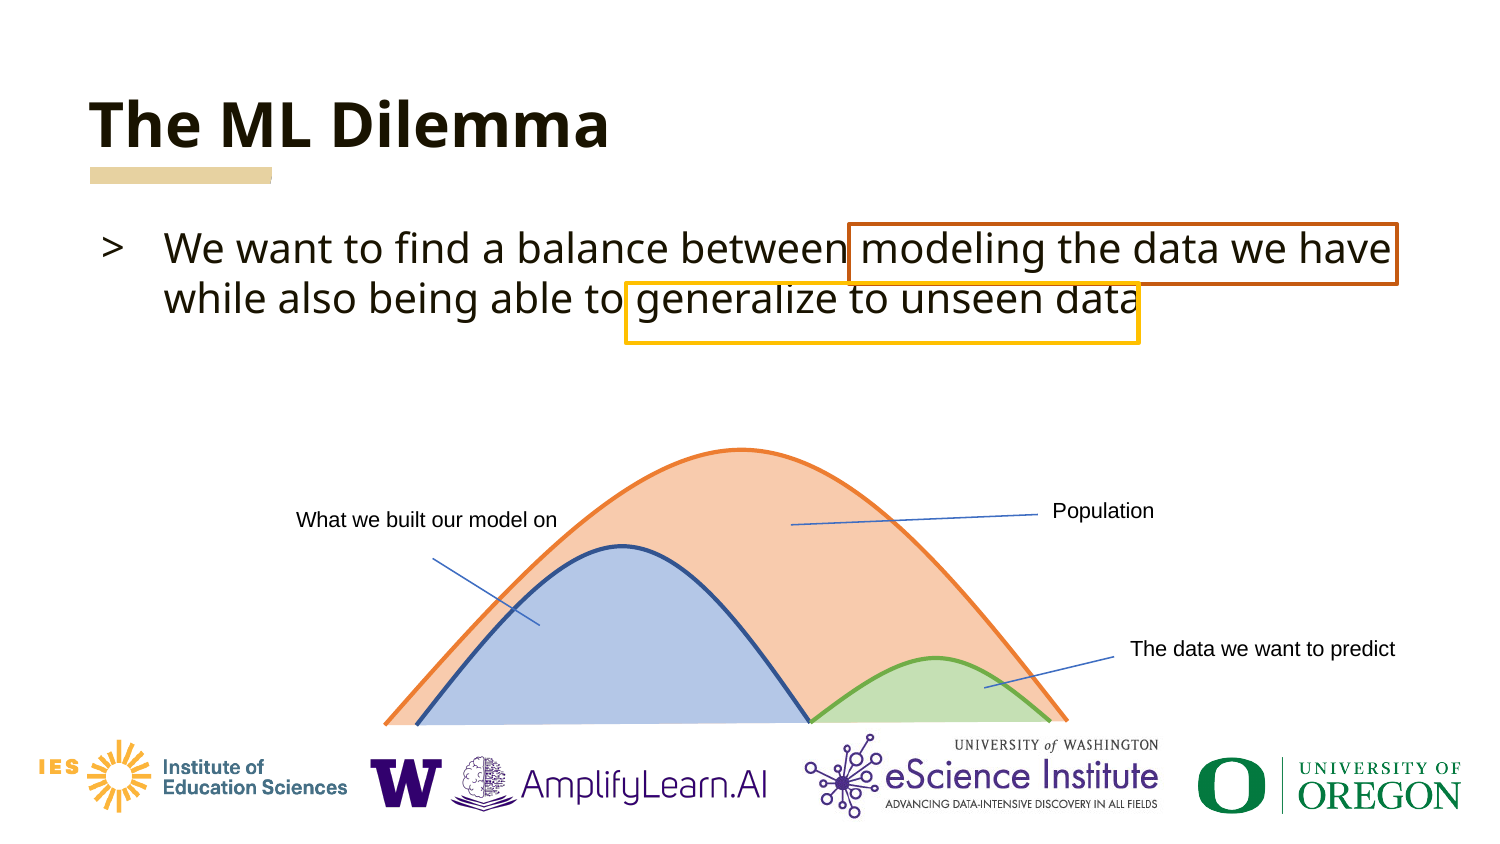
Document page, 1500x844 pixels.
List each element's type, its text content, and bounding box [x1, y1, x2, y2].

text_box [624, 281, 1141, 345]
text_box [847, 222, 1399, 286]
picture [357, 732, 784, 821]
picture [1198, 757, 1461, 814]
picture [794, 726, 1187, 827]
list We want to find a balance between modeling the data we have while also being able to generalize to unseen data [73, 214, 1419, 603]
title The ML Dilemma [73, 4, 1419, 168]
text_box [281, 449, 1419, 726]
picture [90, 168, 272, 184]
picture [39, 739, 347, 813]
